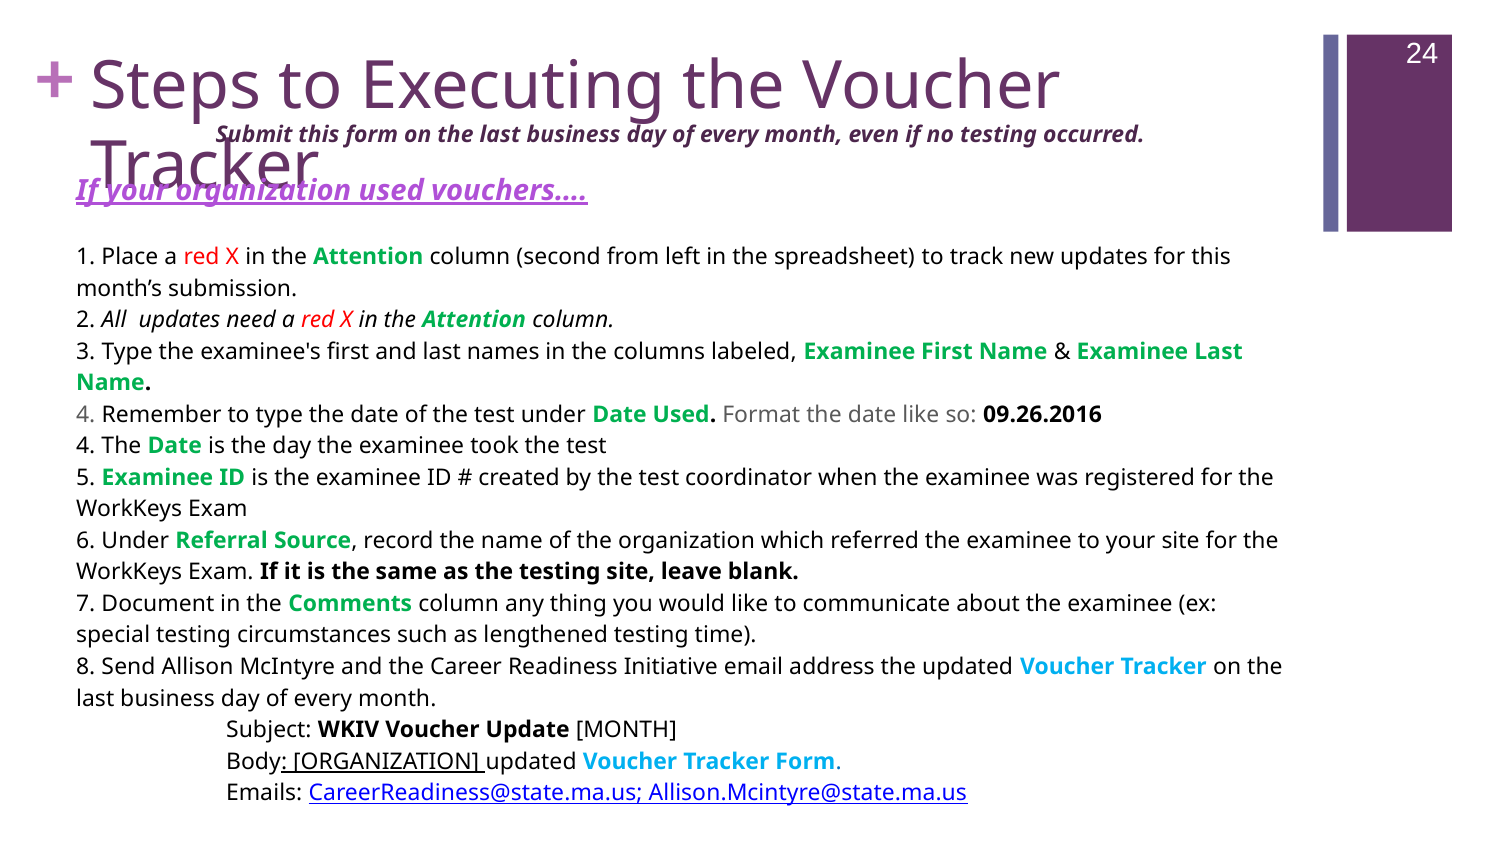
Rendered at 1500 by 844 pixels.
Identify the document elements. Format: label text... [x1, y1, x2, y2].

slide_number 24 [1362, 29, 1454, 75]
title Steps to Executing the Voucher Tracker [74, 33, 1315, 135]
text_box Submit this form on the last business day of every month, even if no testing occurred. [168, 108, 1194, 159]
list If your organization used vouchers…. 1. Place a red X in the Attention column (second from left in the spreadsheet) to track new updates for this month’s submission. 2. All updates need a red X in the Attention column. 3. Type the examinee's first and last names in the columns labeled, Examinee First Name & Examinee Last Name. 4. Remember to type the date of the test under Date Used. Format the date like so: 09.26.2016 4. The Date is the day the examinee took the test 5. Examinee ID is the examinee ID # created by the test coordinator when the examinee was registered for the WorkKeys Exam 6. Under Referral Source, record the name of the organization which referred the examinee to your site for the WorkKeys Exam. If it is the same as the testing site, leave blank. 7. Document in the Comments column any thing you would like to communicate about the examinee (ex: special testing circumstances such as lengthened testing time). 8. Send Allison McIntyre and the Career Readiness Initiative email address the updated Voucher Tracker on the last business day of every month. Subject: WKIV Voucher Update [MONTH] Body: [ORGANIZATION] updated Voucher Tracker Form. Emails: CareerReadiness@state.ma.us; Allison.Mcintyre@state.ma.us [60, 158, 1301, 772]
